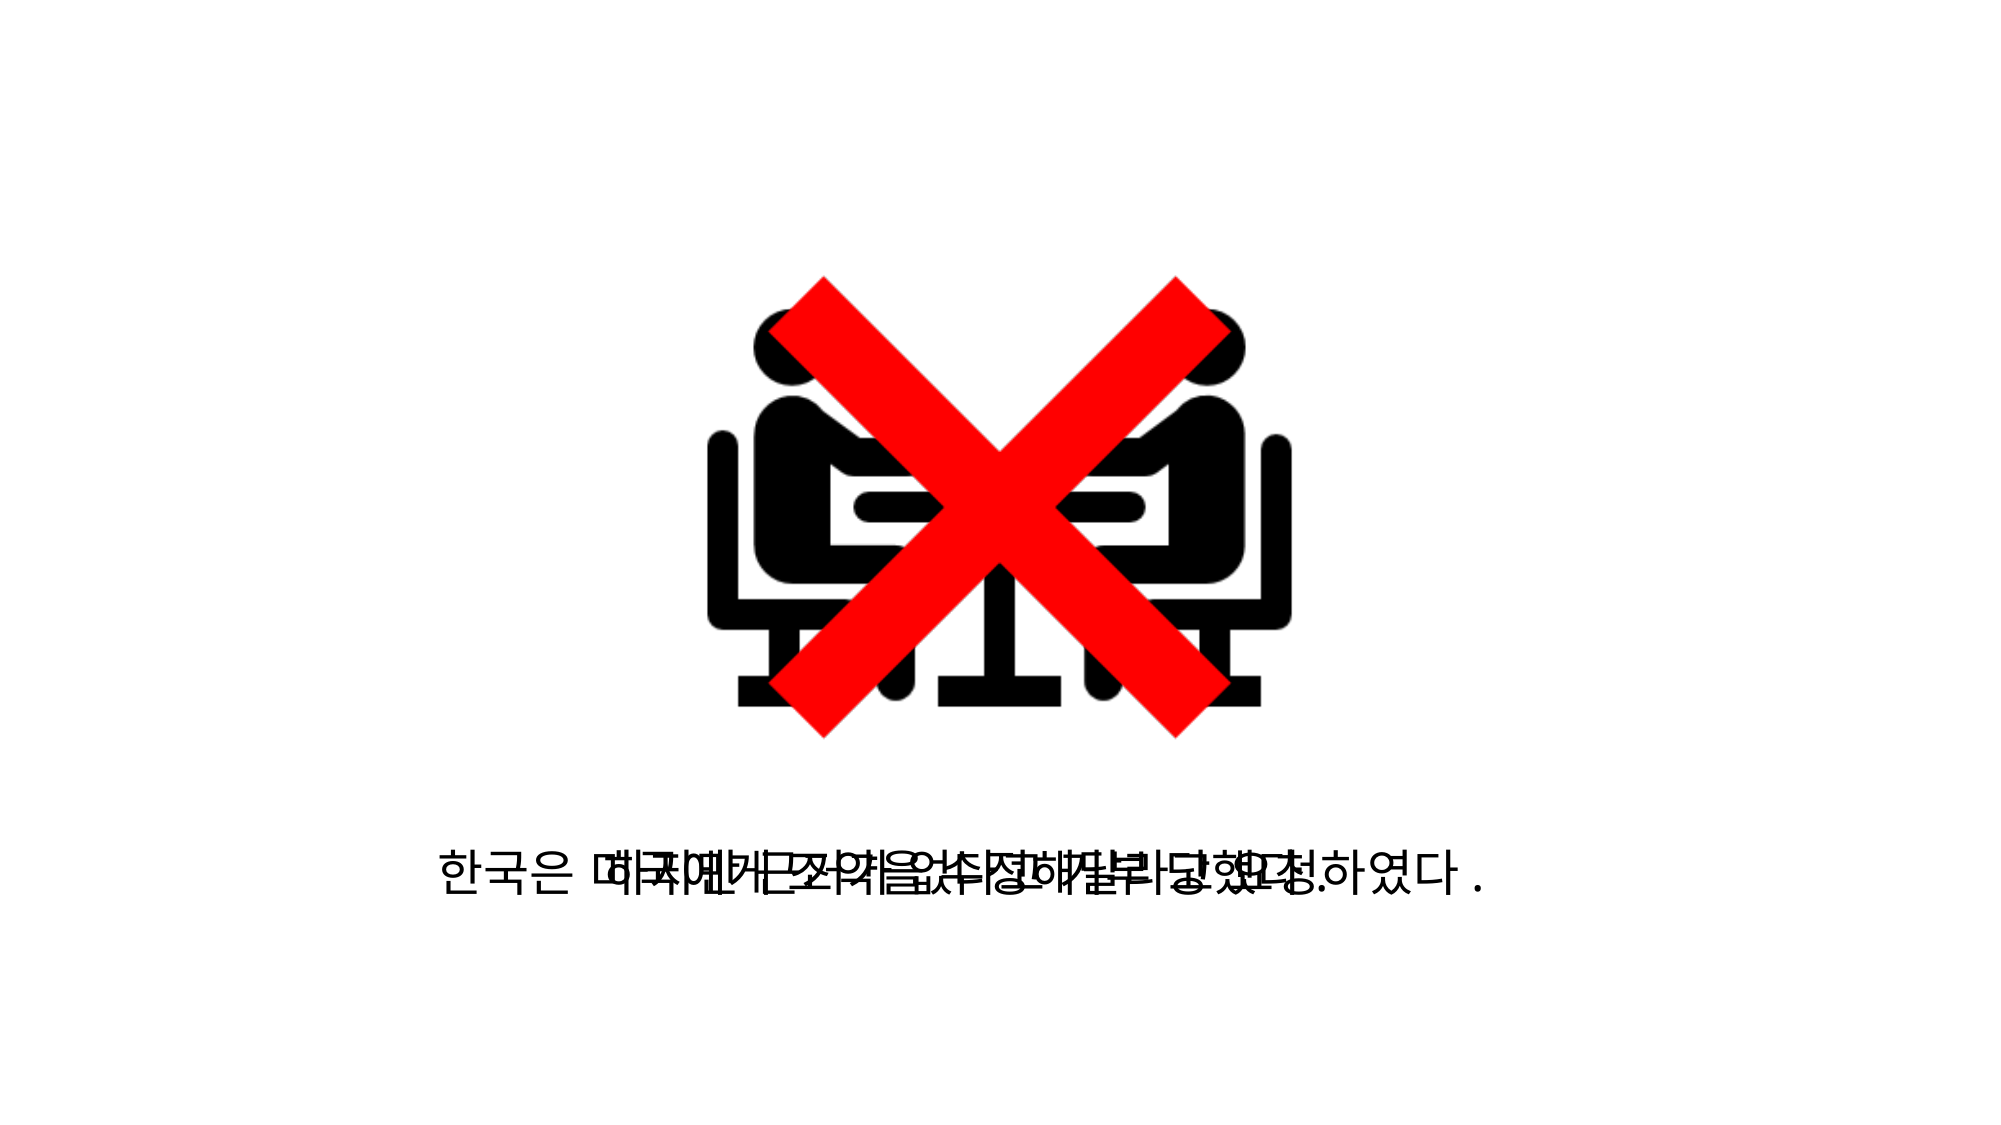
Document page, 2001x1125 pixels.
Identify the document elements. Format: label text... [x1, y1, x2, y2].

title 한국은 미국에게 조약을 수정해달라고 요청하였다. [422, 803, 588, 948]
text_box 하지만 근거가 없다고 거부 당했다. [588, 803, 1412, 948]
title 한국은 미국에게 조약을 수정해달라고 요청하였다. [1412, 803, 1578, 948]
picture [631, 139, 1369, 876]
